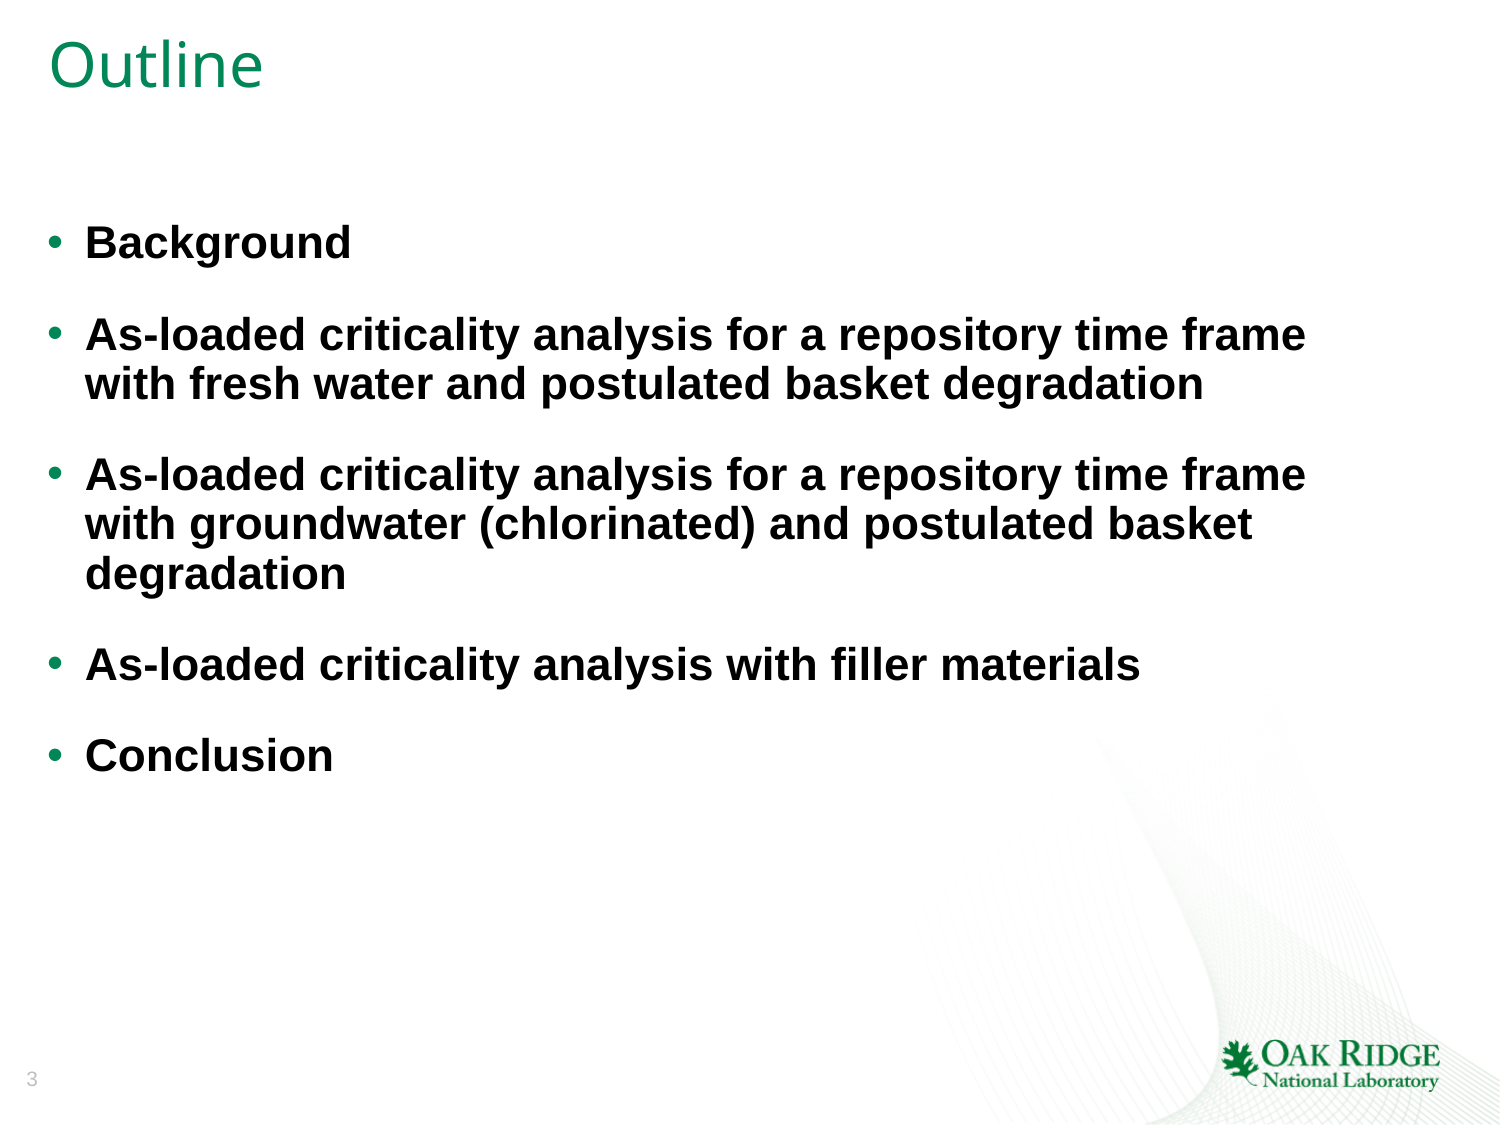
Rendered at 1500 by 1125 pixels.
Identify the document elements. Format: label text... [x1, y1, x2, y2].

picture [833, 297, 1500, 1125]
text_box Outline [33, 29, 1384, 108]
text_box Background As-loaded criticality analysis for a repository time frame with fresh water and postulated basket degradation As-loaded criticality analysis for a repository time frame with groundwater (chlorinated) and postulated basket degradation As-loaded criticality analysis with filler materials Conclusion [32, 211, 1383, 789]
